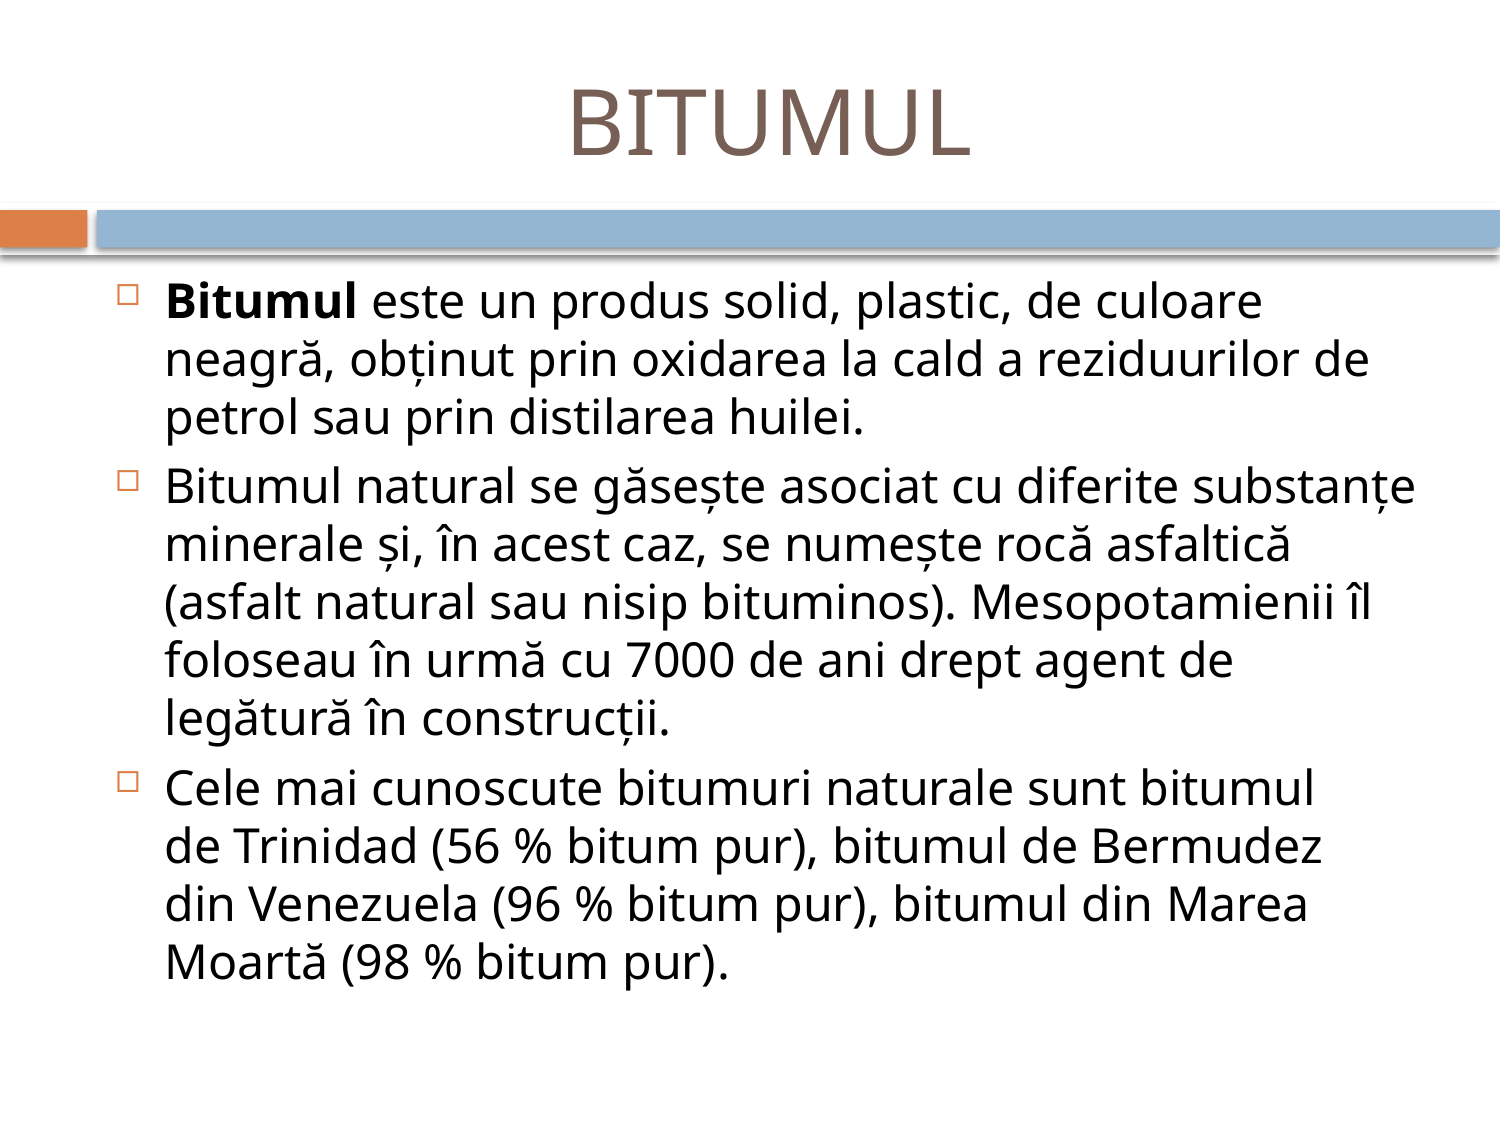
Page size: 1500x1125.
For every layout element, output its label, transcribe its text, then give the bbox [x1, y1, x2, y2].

list Bitumul este un produs solid, plastic, de culoare neagră, obținut prin oxidarea la cald a reziduurilor de petrol sau prin distilarea huilei. Bitumul natural se găsește asociat cu diferite substanțe minerale și, în acest caz, se numește rocă asfaltică (asfalt natural sau nisip bituminos). Mesopotamienii îl foloseau în urmă cu 7000 de ani drept agent de legătură în construcții. Cele mai cunoscute bitumuri naturale sunt bitumul de Trinidad (56 % bitum pur), bitumul de Bermudez din Venezuela (96 % bitum pur), bitumul din Marea Moartă (98 % bitum pur). [100, 262, 1438, 1000]
title BITUMUL [100, 37, 1438, 200]
